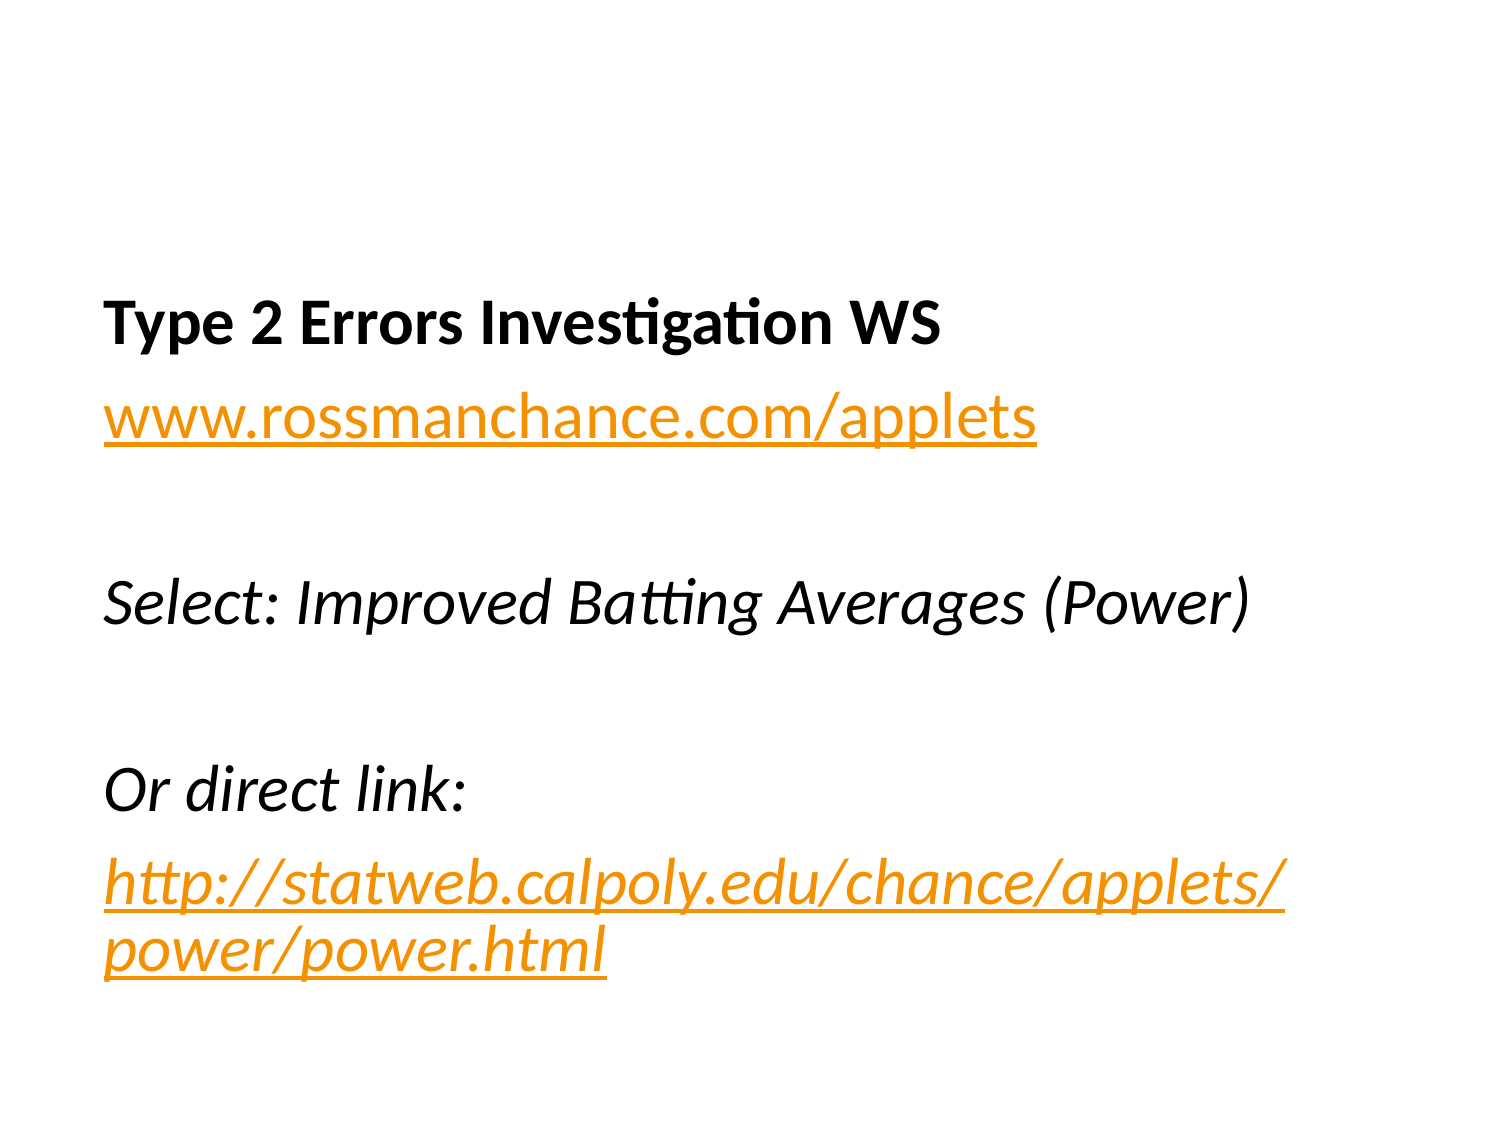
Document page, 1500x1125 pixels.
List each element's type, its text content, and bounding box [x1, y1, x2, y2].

list Type 2 Errors Investigation WS www.rossmanchance.com/applets Select: Improved Batting Averages (Power) Or direct link: http://statweb.calpoly.edu/chance/applets/power/power.html [88, 168, 1330, 1019]
